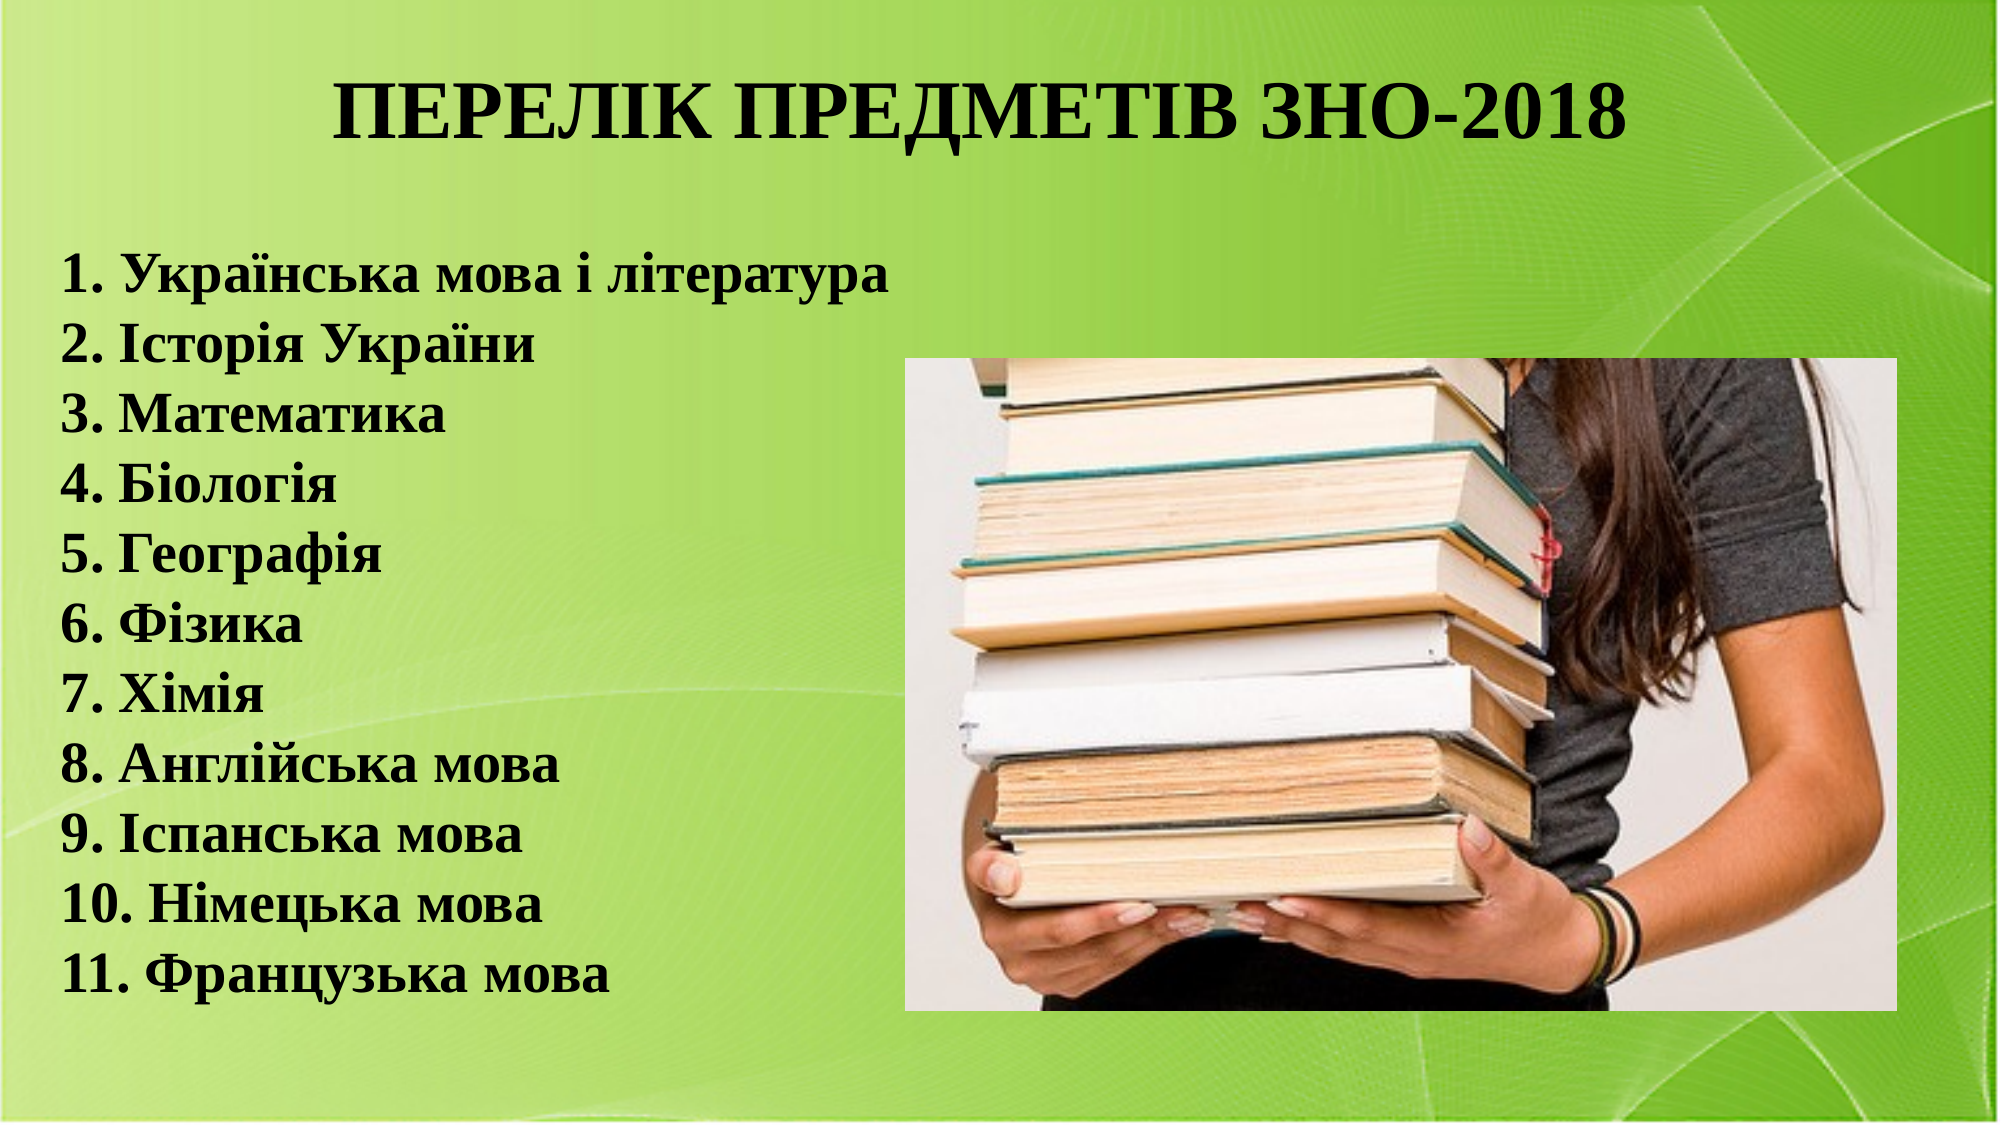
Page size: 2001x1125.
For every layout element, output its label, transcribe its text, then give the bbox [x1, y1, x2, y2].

text_box ПЕРЕЛІК ПРЕДМЕТІВ ЗНО-2018 [245, 47, 1717, 208]
picture [0, 0, 2001, 1125]
text_box 1. Українська мова і література 2. Історія України 3. Математика 4. Біологія 5. Географія 6. Фізика 7. Хімія 8. Англійська мова 9. Іспанська мова 10. Німецька мова 11. Французька мова [46, 226, 1001, 1012]
